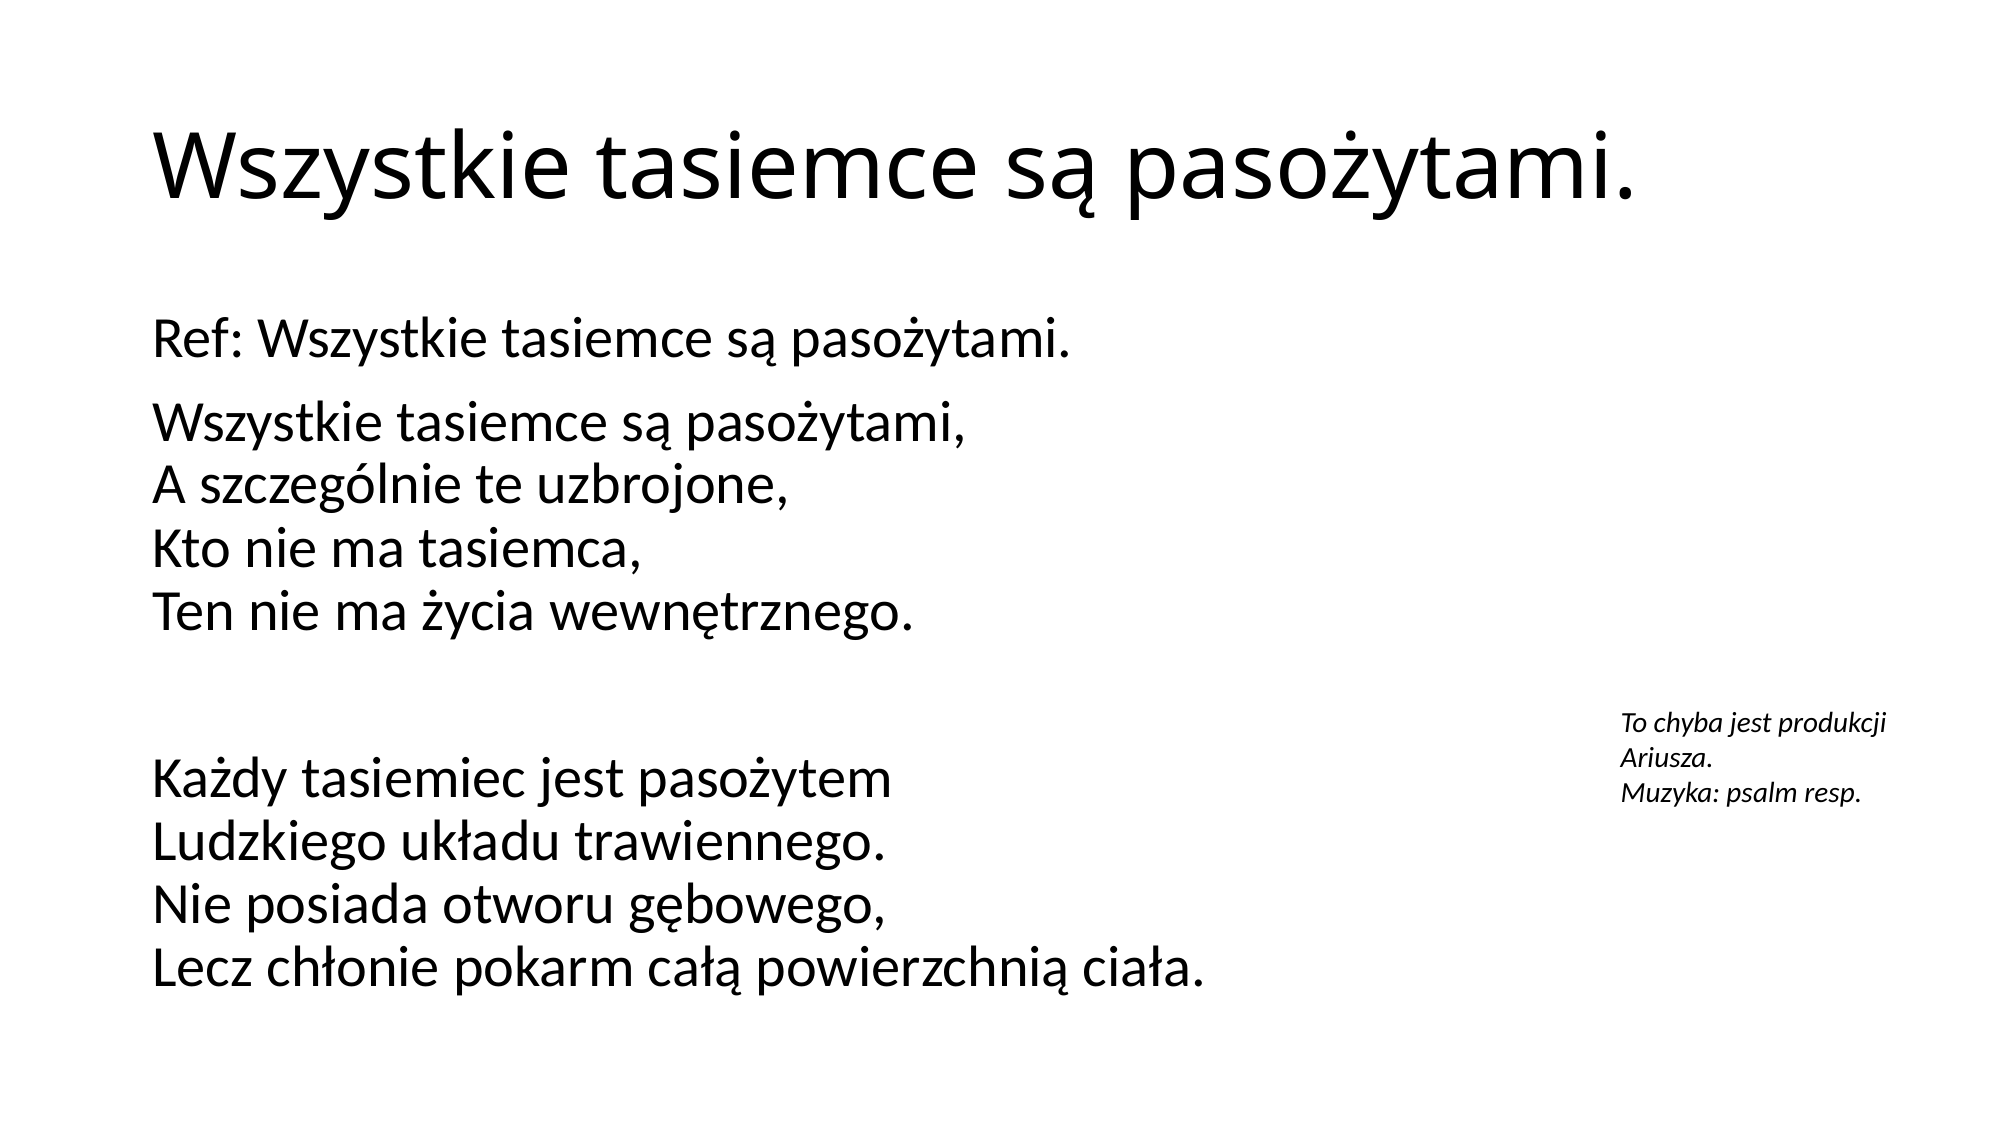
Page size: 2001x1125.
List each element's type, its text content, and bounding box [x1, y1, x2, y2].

text_box To chyba jest produkcji Ariusza. Muzyka: psalm resp. [1605, 695, 1972, 816]
title Wszystkie tasiemce są pasożytami. [137, 59, 1863, 278]
list Ref: Wszystkie tasiemce są pasożytami. Wszystkie tasiemce są pasożytami, A szczególnie te uzbrojone, Kto nie ma tasiemca, Ten nie ma życia wewnętrznego. Każdy tasiemiec jest pasożytem Ludzkiego układu trawiennego. Nie posiada otworu gębowego, Lecz chłonie pokarm całą powierzchnią ciała. [137, 299, 1863, 1014]
